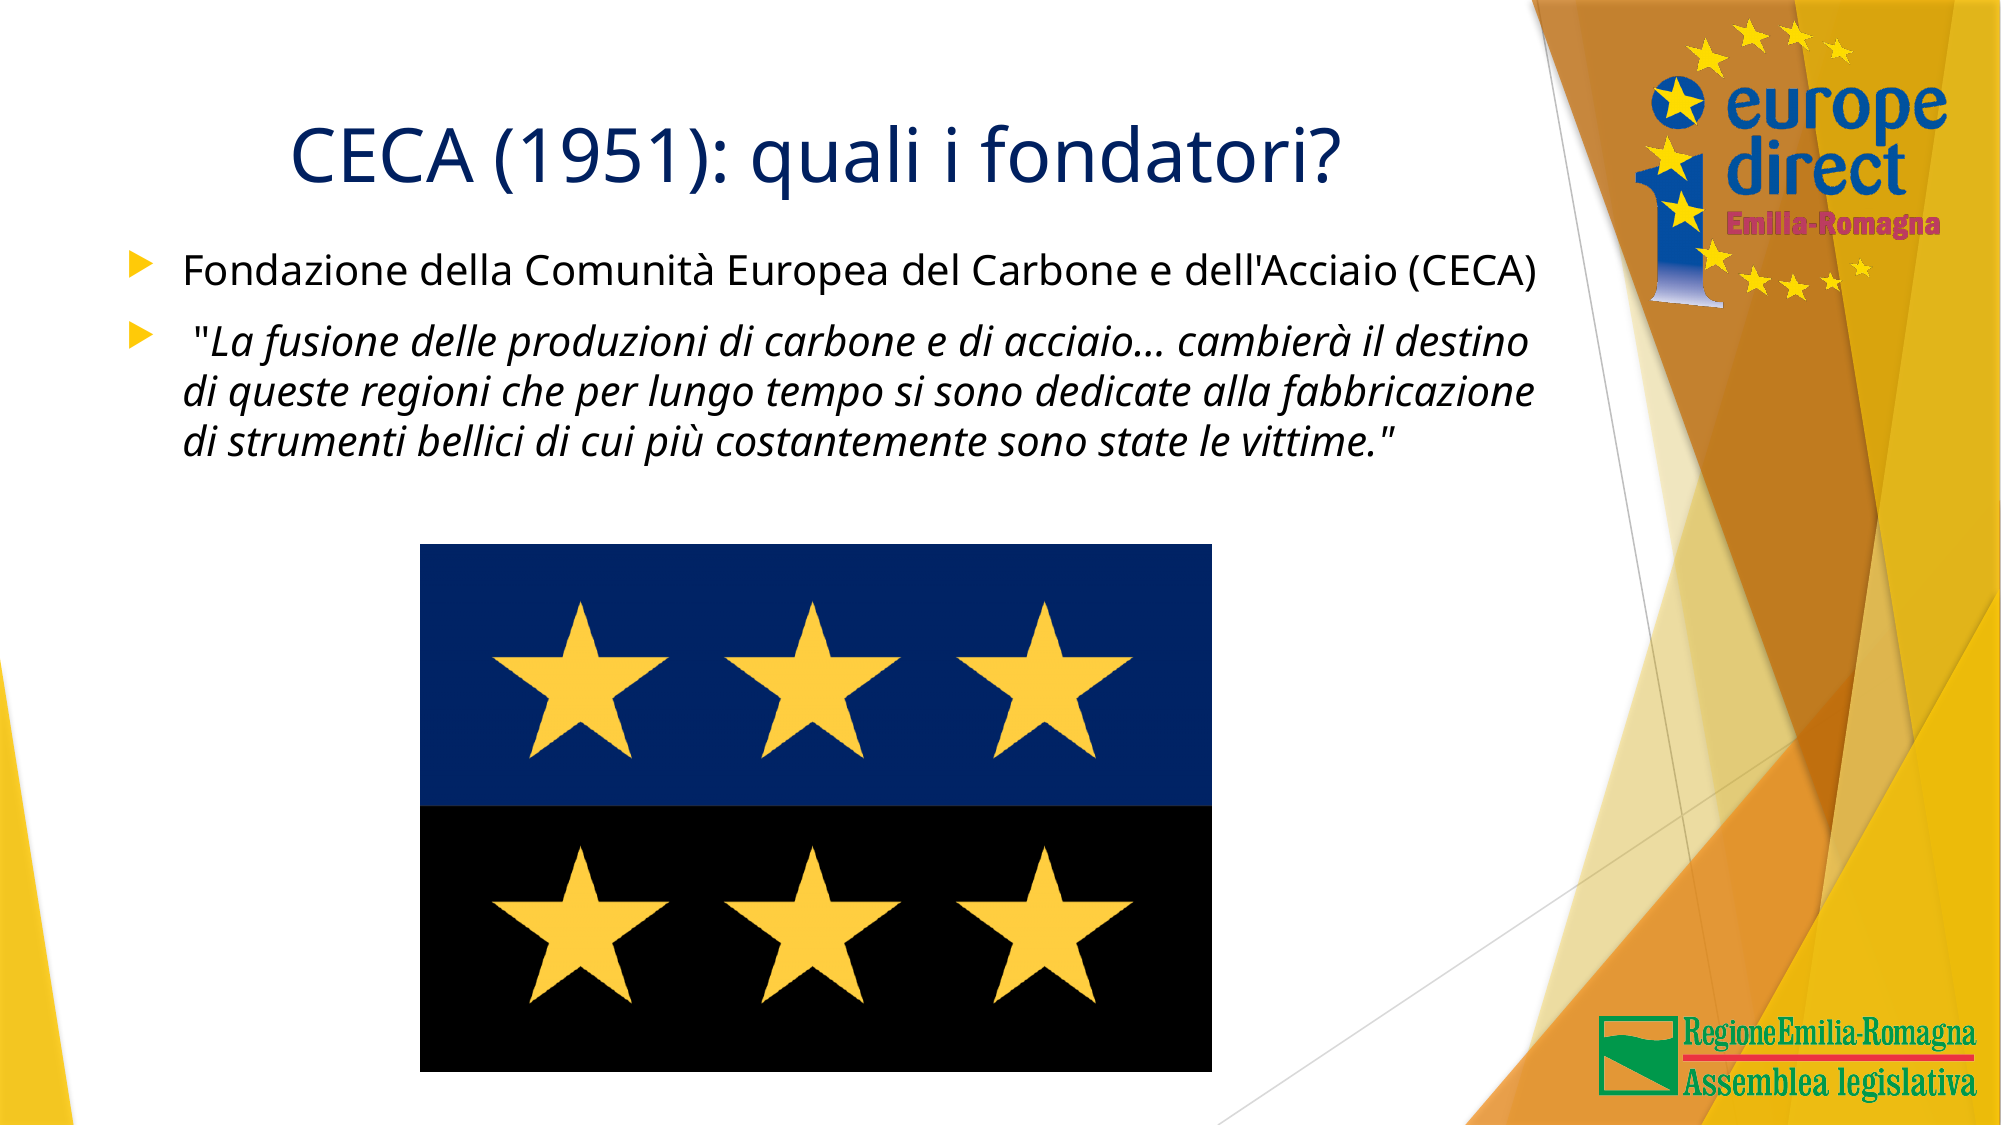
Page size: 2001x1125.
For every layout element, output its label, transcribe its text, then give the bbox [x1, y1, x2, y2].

picture [419, 544, 1213, 1073]
title CECA (1951): quali i fondatori? [111, 99, 1522, 236]
picture [1614, 0, 1961, 333]
list Fondazione della Comunità Europea del Carbone e dell'Acciaio (CECA) "La fusione delle produzioni di carbone e di acciaio... cambierà il destino di queste regioni che per lungo tempo si sono dedicate alla fabbricazione di strumenti bellici di cui più costantemente sono state le vittime." [111, 236, 1580, 991]
picture [1599, 1016, 1977, 1103]
